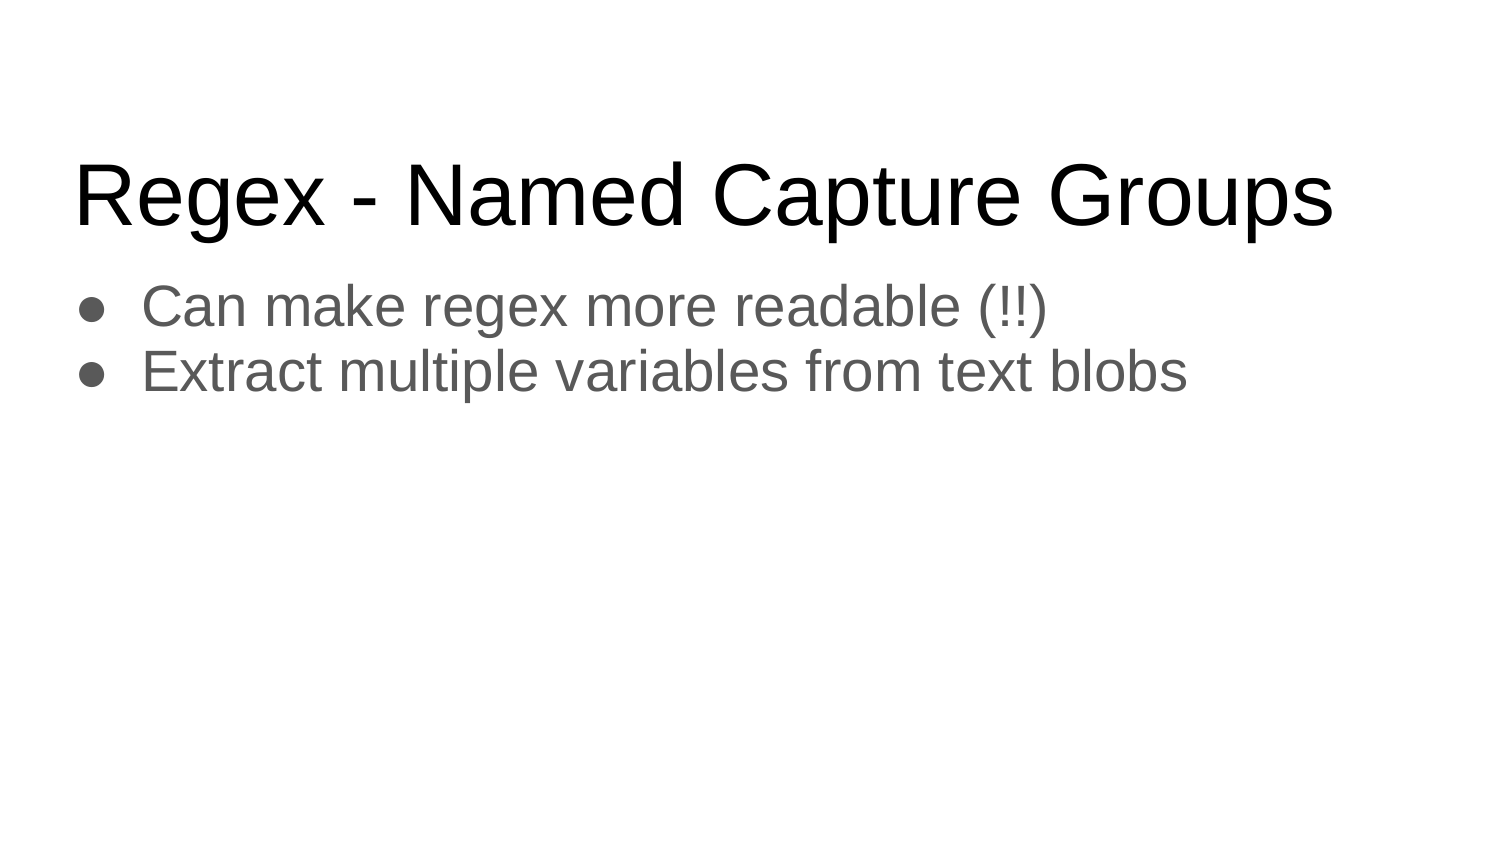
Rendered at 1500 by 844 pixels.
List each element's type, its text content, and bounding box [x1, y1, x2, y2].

subtitle Can make regex more readable (!!) Extract multiple variables from text blobs [51, 258, 1449, 775]
title Regex - Named Capture Groups [58, 128, 1475, 259]
